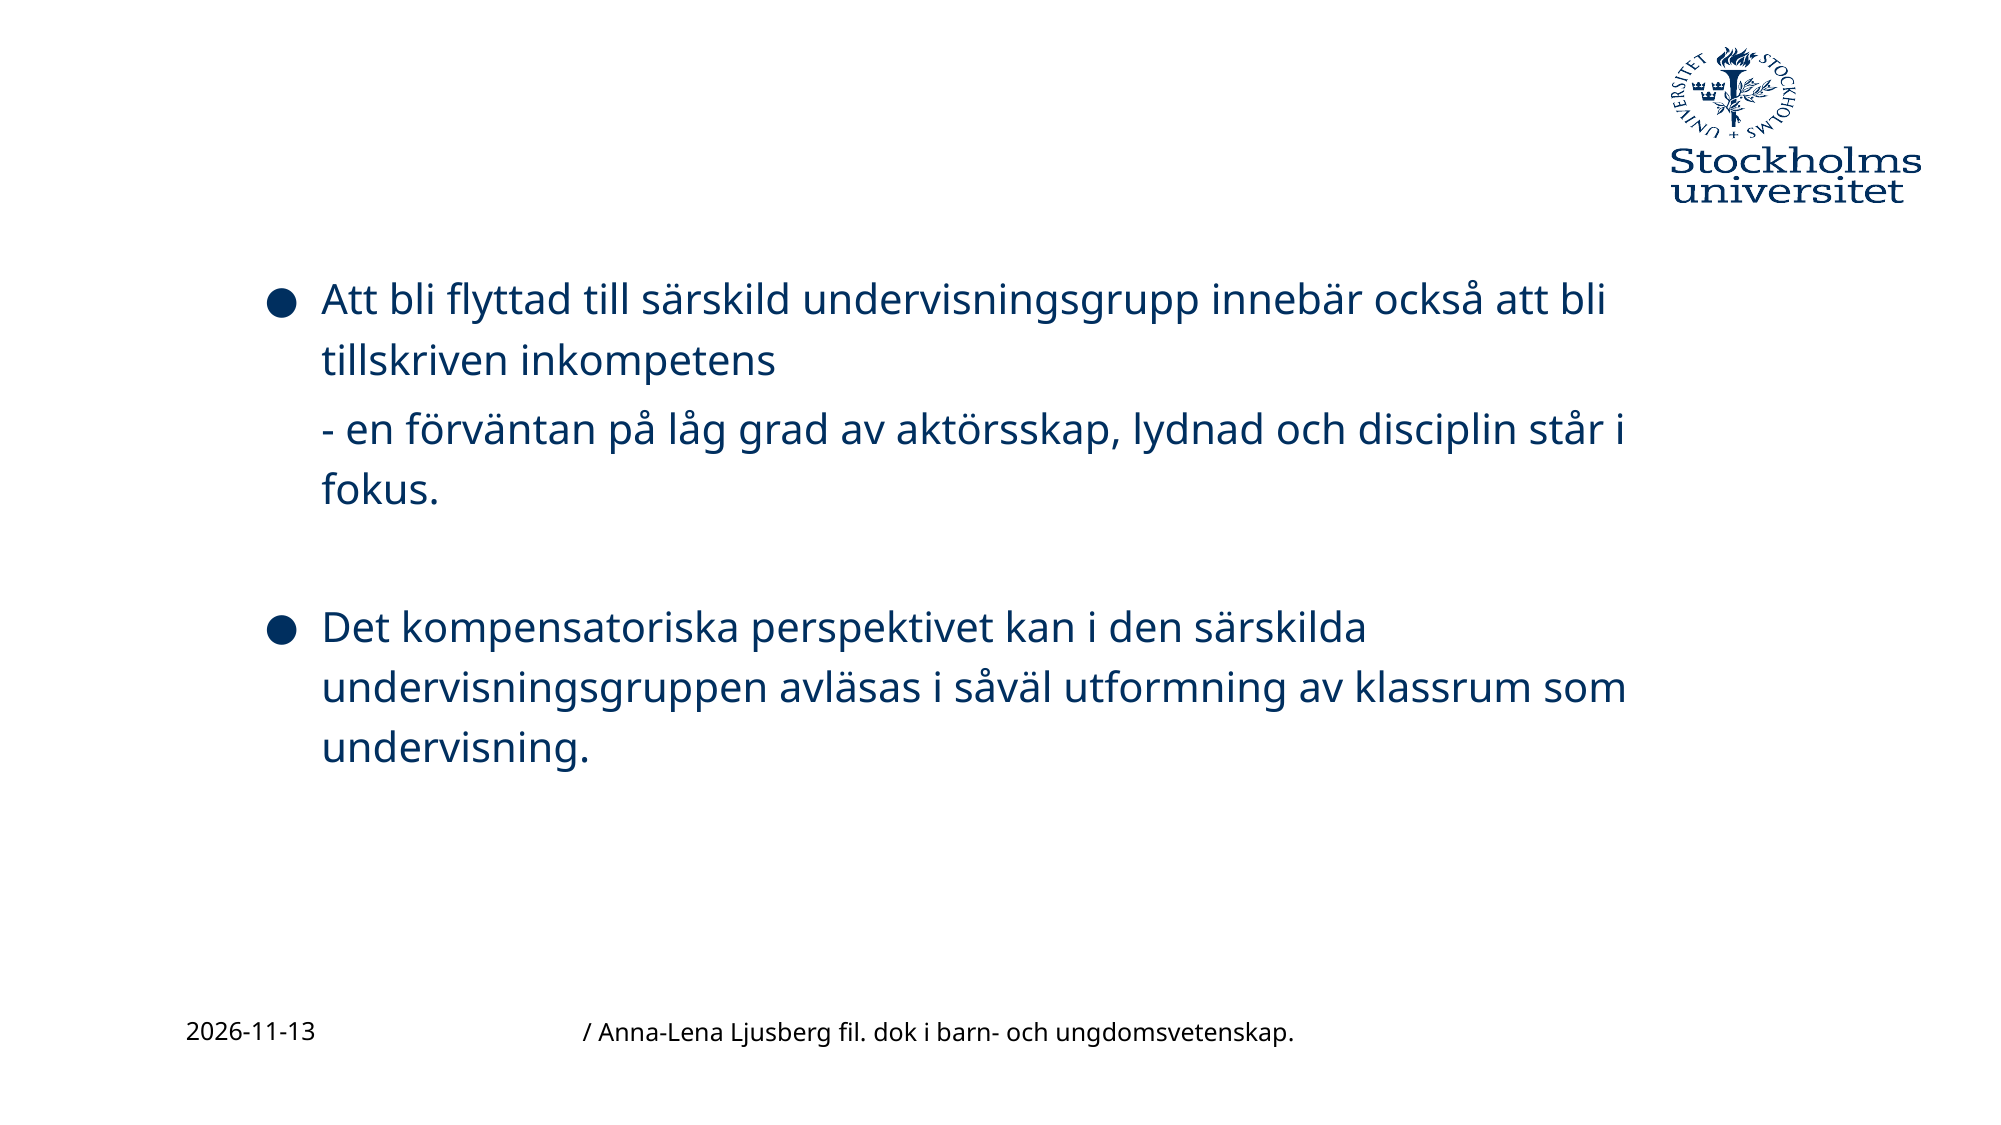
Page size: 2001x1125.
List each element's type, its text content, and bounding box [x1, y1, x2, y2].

footer / Anna-Lena Ljusberg fil. dok i barn- och ungdomsvetenskap. [567, 1009, 1508, 1094]
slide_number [170, 1009, 417, 1056]
list Att bli flyttad till särskild undervisningsgrupp innebär också att bli tillskriven inkompetens - en förväntan på låg grad av aktörsskap, lydnad och disciplin står i fokus. Det kompensatoriska perspektivet kan i den särskilda undervisningsgruppen avläsas i såväl utformning av klassrum som undervisning. [249, 255, 1697, 988]
picture [1671, 47, 1921, 203]
